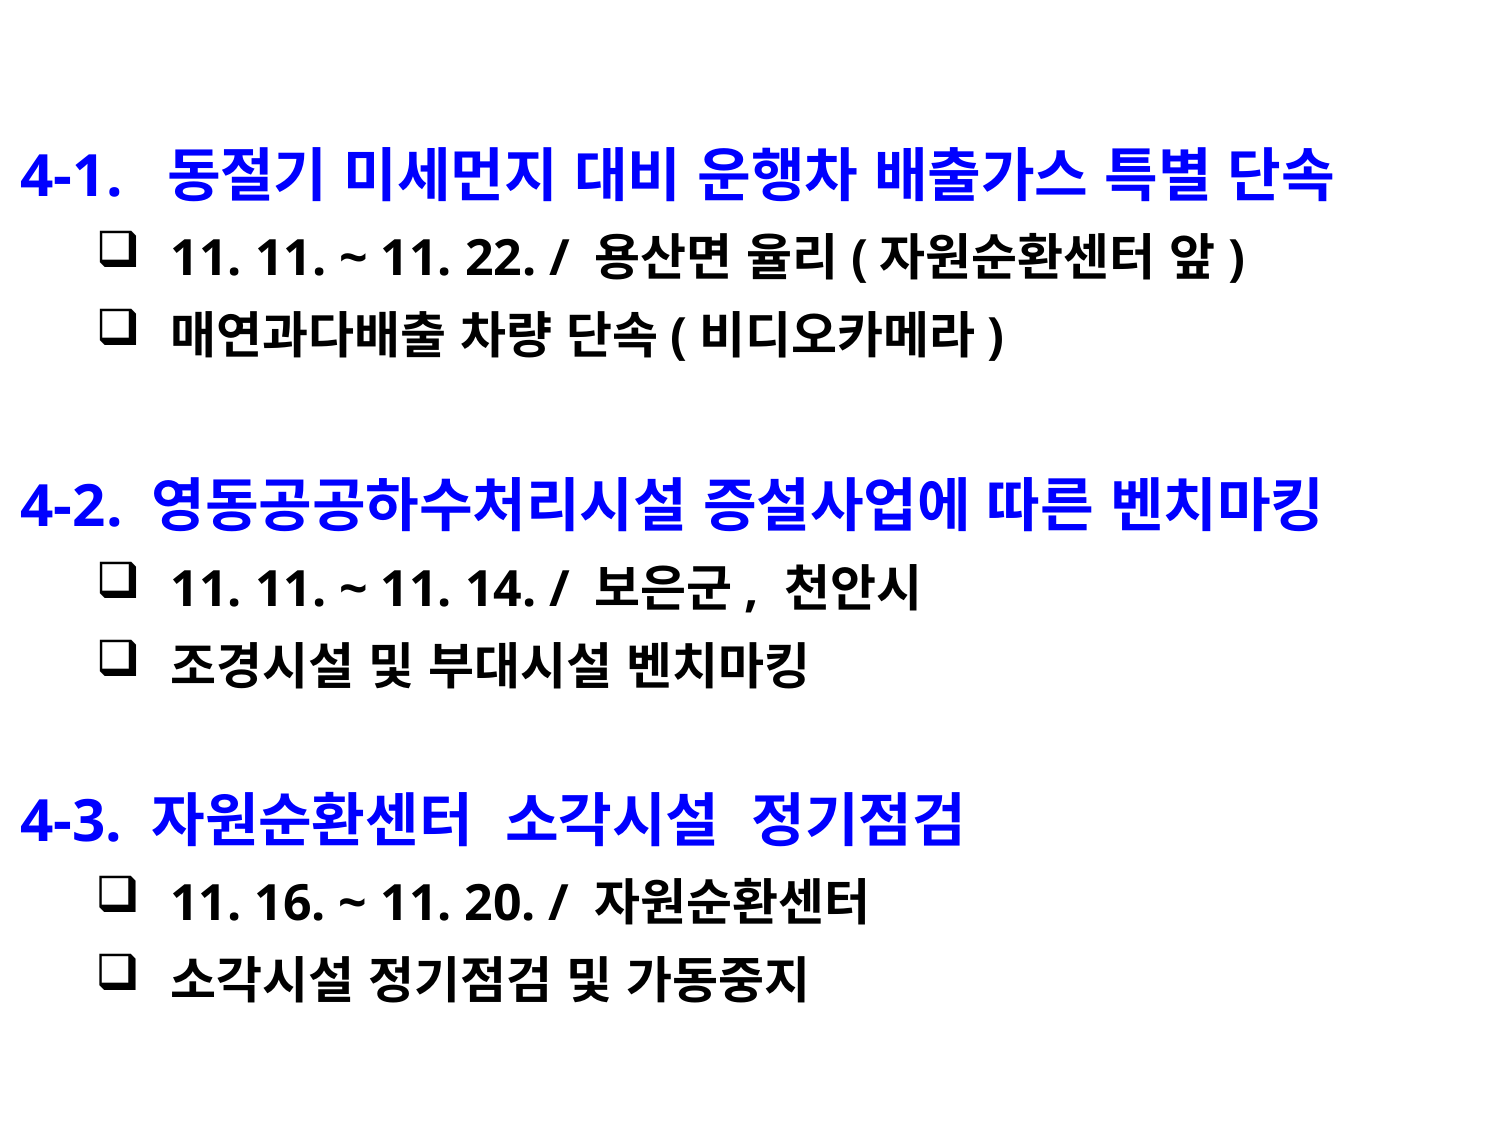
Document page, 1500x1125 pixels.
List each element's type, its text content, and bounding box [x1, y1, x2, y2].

text_box 4-2. 영동공공하수처리시설 증설사업에 따른 벤치마킹 11. 11. ~ 11. 14. / 보은군, 천안시 조경시설 및 부대시설 벤치마킹 [5, 432, 1500, 705]
text_box 4-1. 동절기 미세먼지 대비 운행차 배출가스 특별 단속 11. 11. ~ 11. 22. / 용산면 율리(자원순환센터 앞) 매연과다배출 차량 단속(비디오카메라) [5, 101, 1500, 374]
text_box 4-3. 자원순환센터 소각시설 정기점검 11. 16. ~ 11. 20. / 자원순환센터 소각시설 정기점검 및 가동중지 [5, 740, 1500, 1095]
